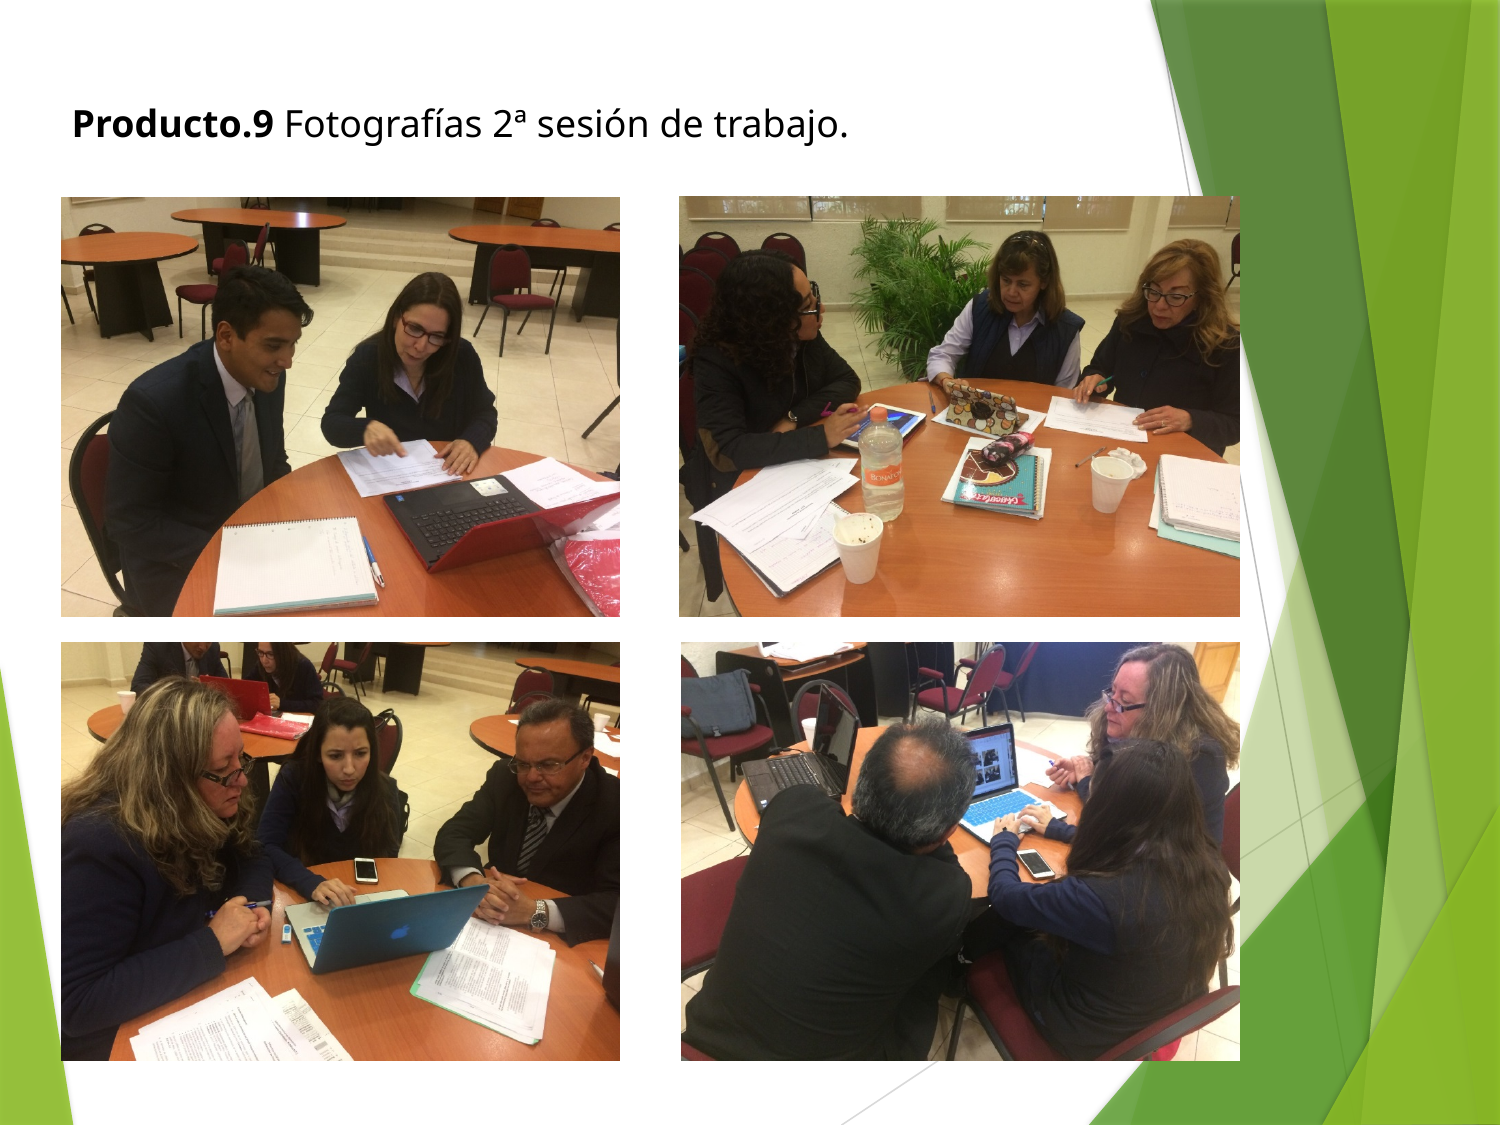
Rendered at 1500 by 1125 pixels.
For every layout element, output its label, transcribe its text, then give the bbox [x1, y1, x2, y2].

text_box Producto.9 Fotografías 2ª sesión de trabajo. [56, 92, 865, 153]
picture [60, 197, 621, 618]
picture [60, 641, 621, 1062]
picture [678, 195, 1241, 618]
picture [680, 641, 1241, 1062]
